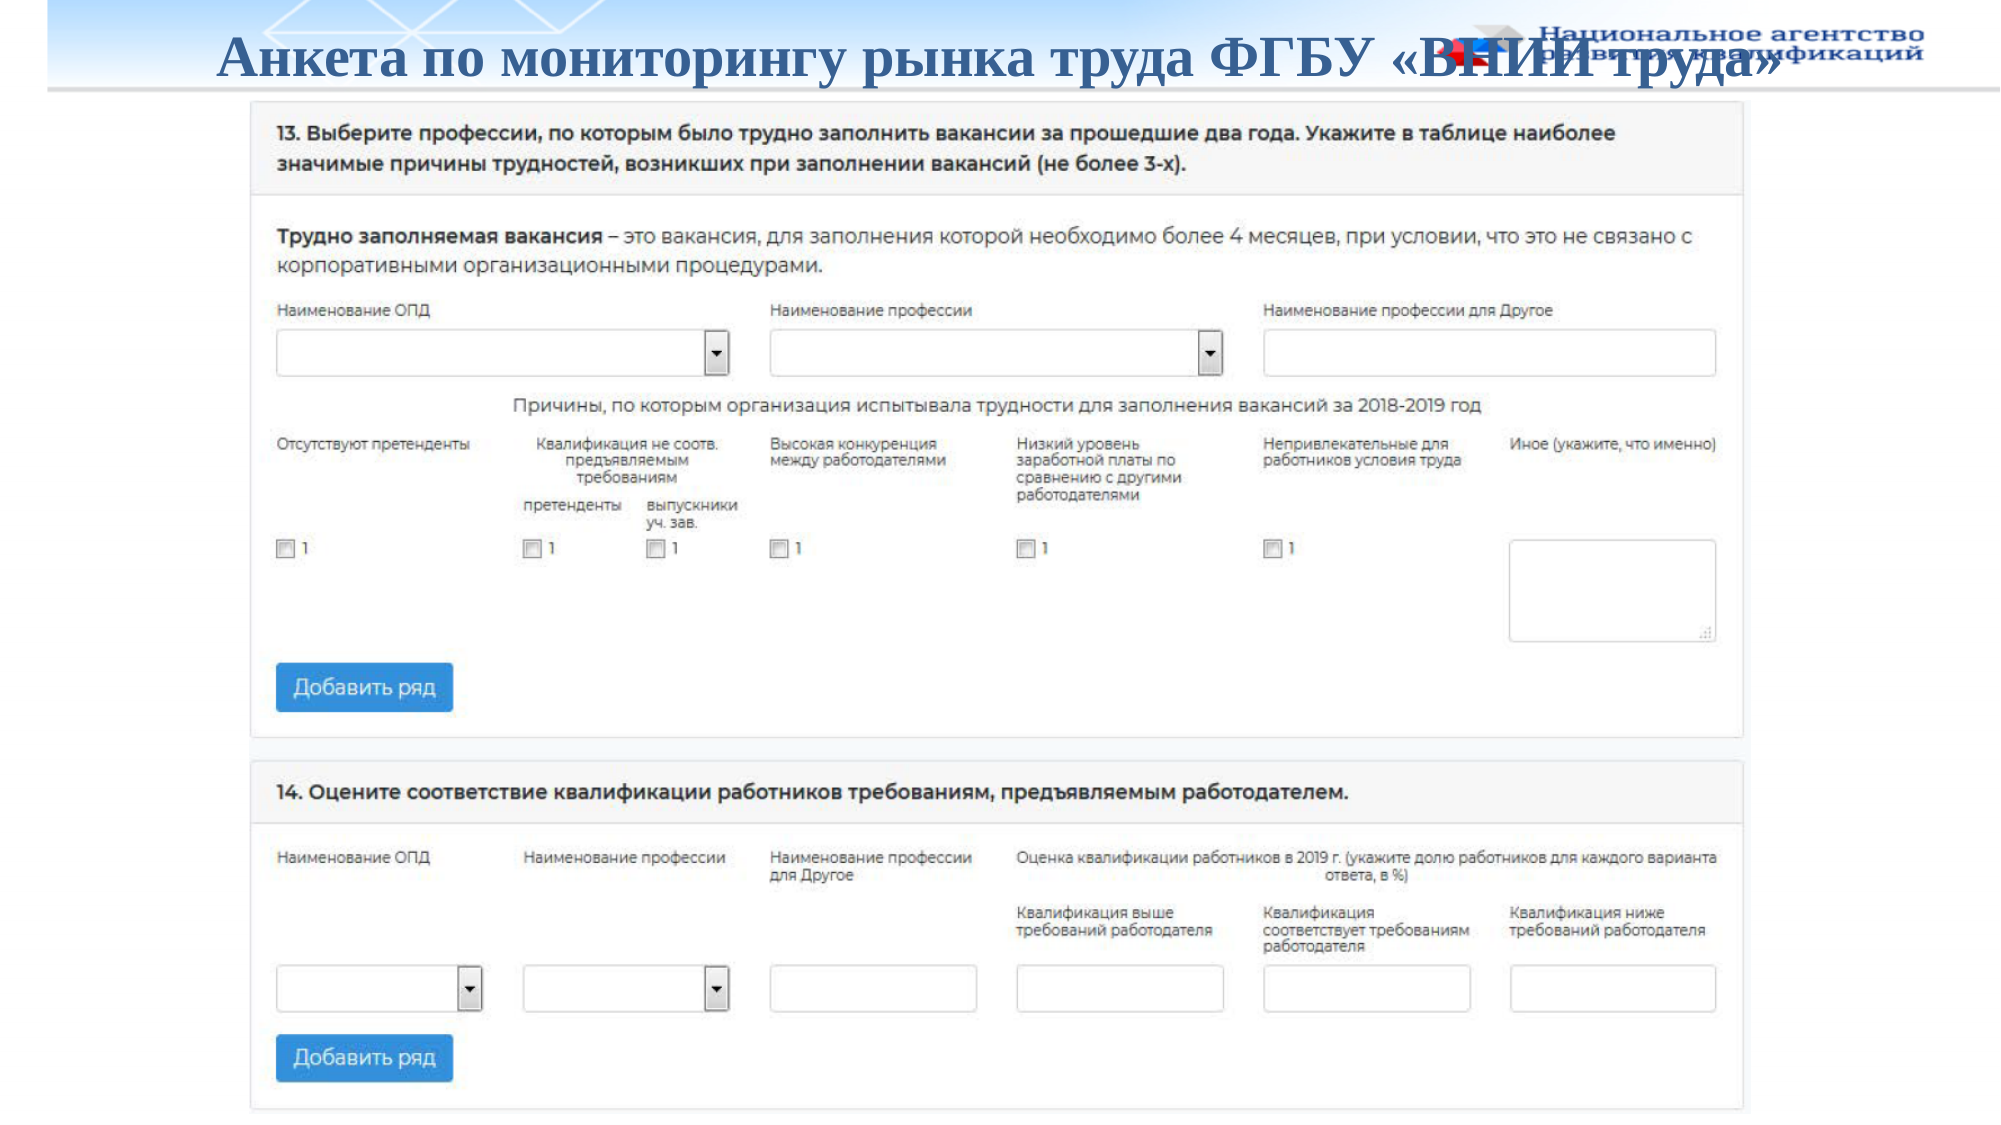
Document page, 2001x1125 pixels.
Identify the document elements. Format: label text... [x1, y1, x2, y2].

picture [0, 0, 2001, 1125]
text_box Анкета по мониторингу рынка труда ФГБУ «ВНИИ труда» [120, 11, 1880, 96]
